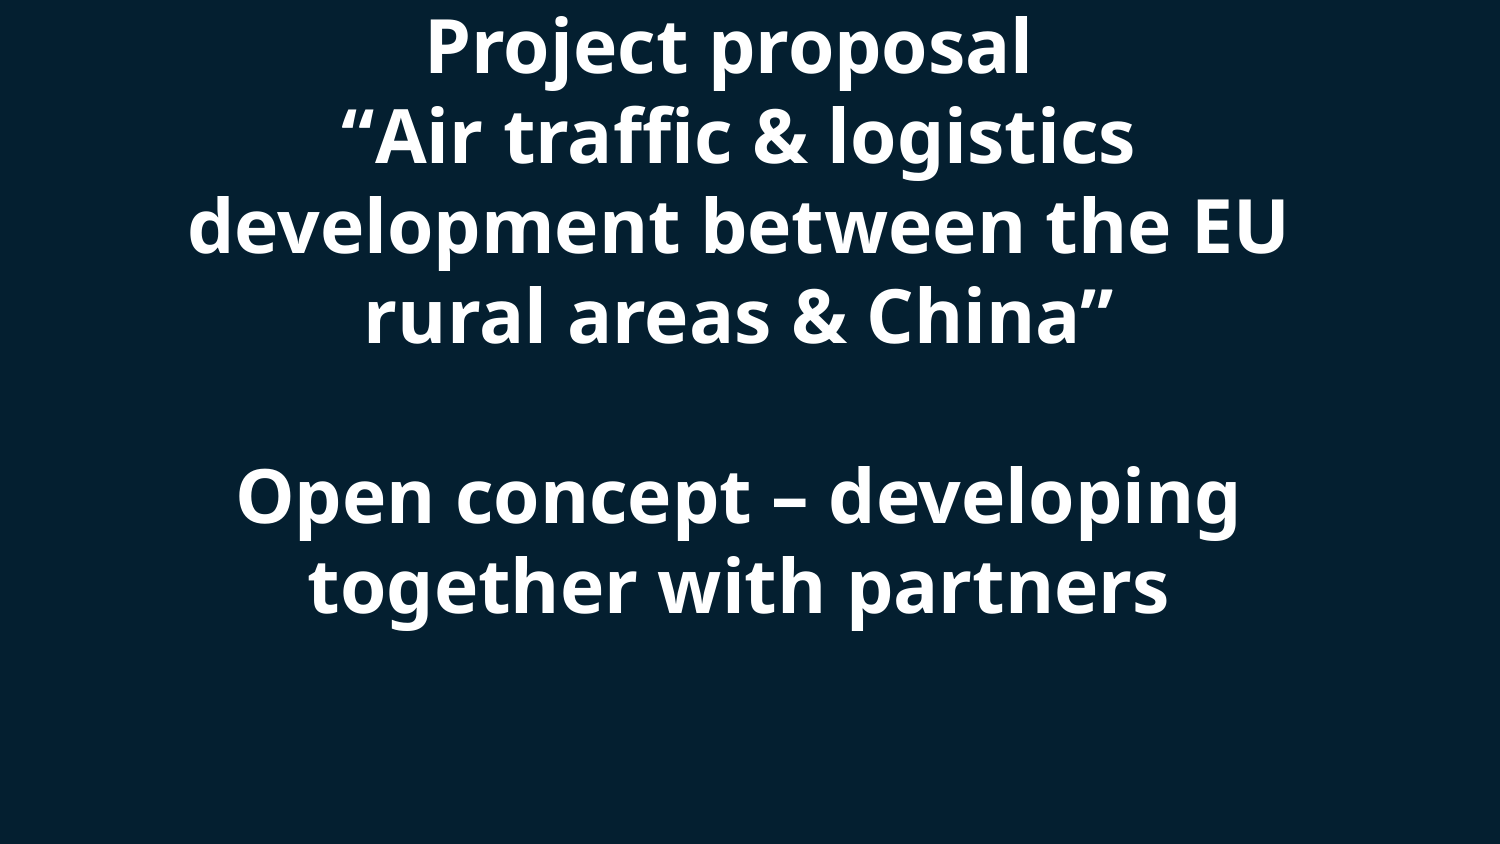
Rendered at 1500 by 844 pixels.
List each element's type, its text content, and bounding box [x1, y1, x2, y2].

title Project proposal “Air traffic & logistics development between the EU rural areas & China” Open concept – developing together with partners [101, 523, 1377, 644]
